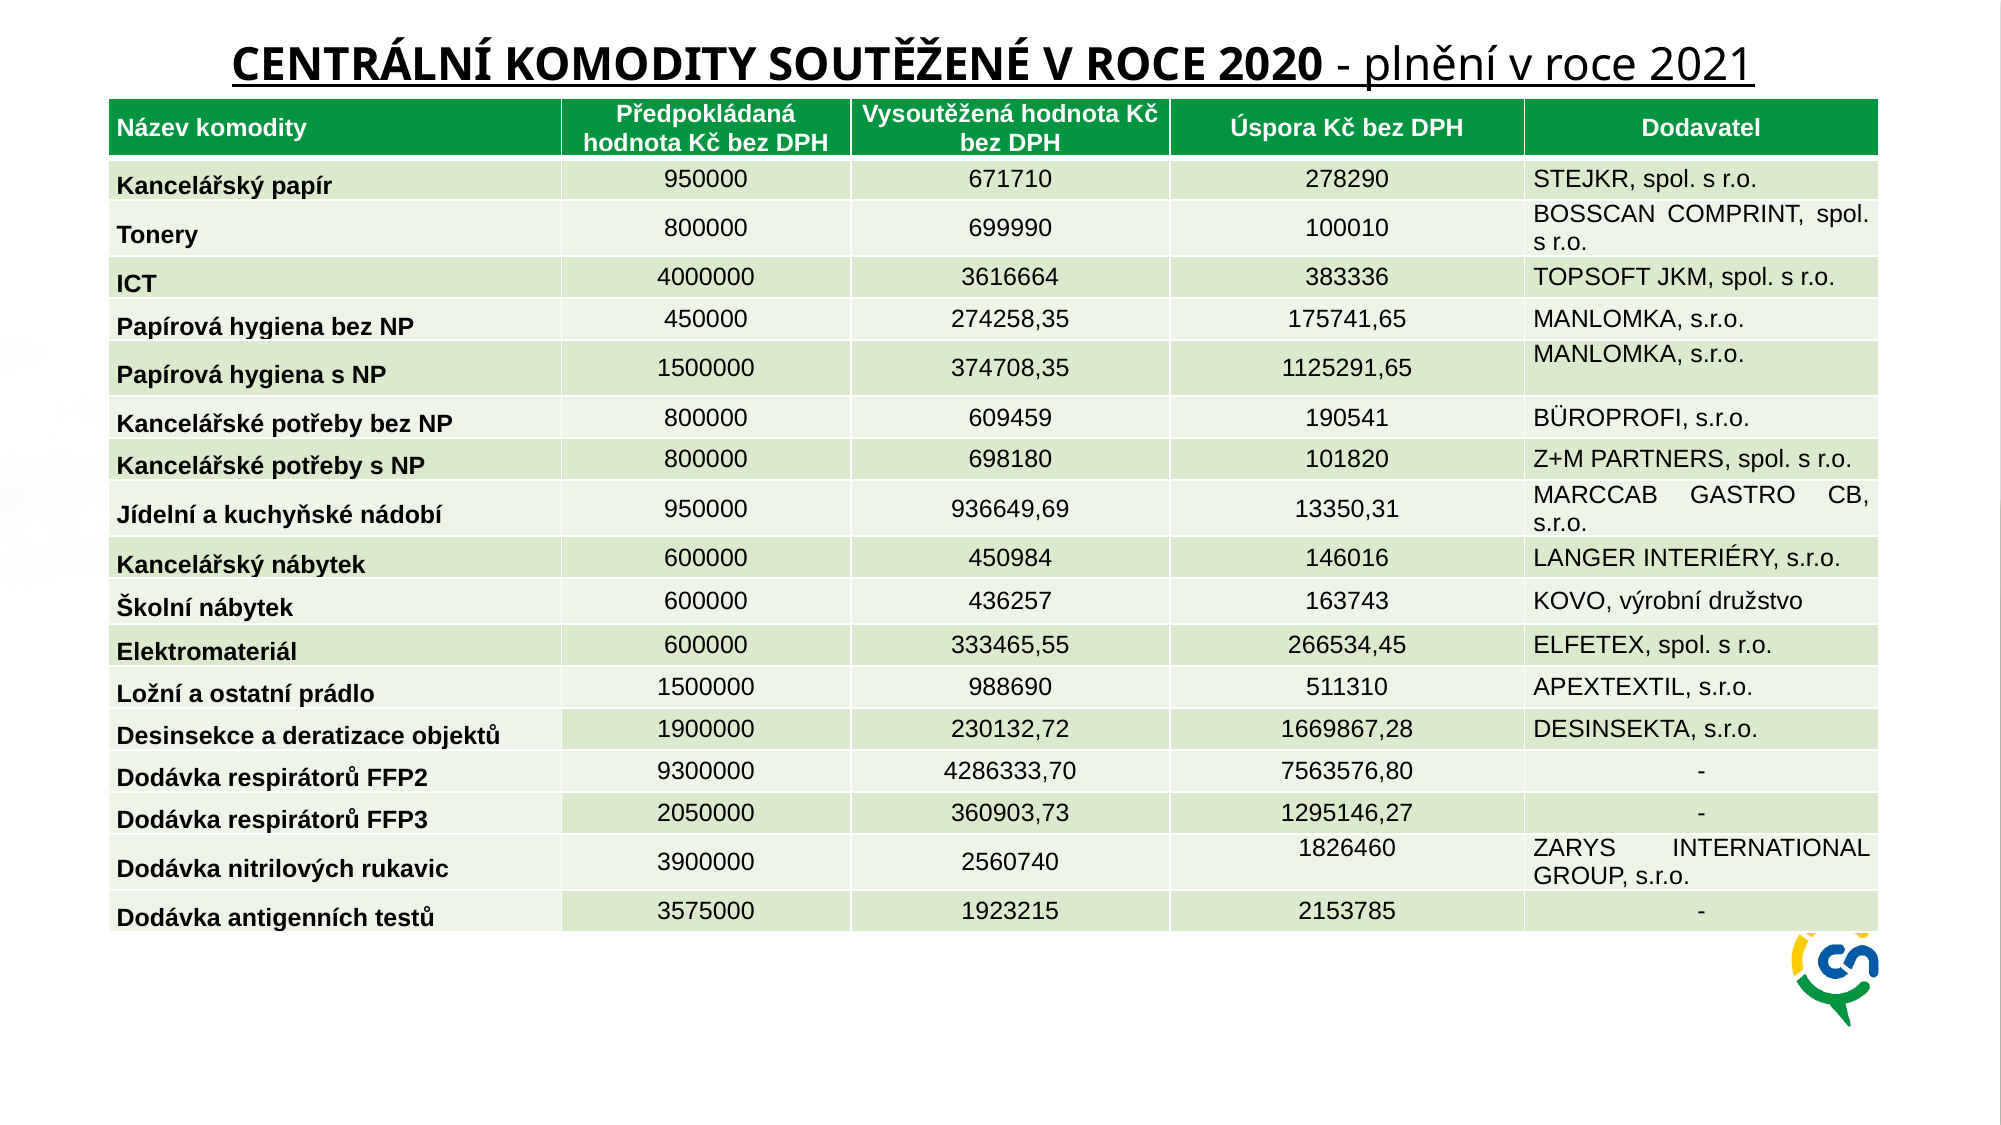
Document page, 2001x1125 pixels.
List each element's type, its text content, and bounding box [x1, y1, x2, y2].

table_cell 7563576,80 [1171, 751, 1524, 791]
table_cell 333465,55 [852, 625, 1169, 665]
table_cell 950000 [562, 481, 850, 535]
picture [0, 0, 2000, 1125]
table_cell 3616664 [852, 257, 1169, 297]
table_cell 9300000 [562, 751, 850, 791]
table_cell 2050000 [562, 793, 850, 833]
table_header Dodavatel [1525, 99, 1878, 155]
table_cell 600000 [562, 625, 850, 665]
table_cell 3575000 [562, 891, 850, 931]
table_cell - [1525, 751, 1878, 791]
table_cell MARCCAB GASTRO CB, s.r.o. [1525, 481, 1878, 535]
table_cell Elektromateriál [109, 625, 561, 665]
table_cell ICT [109, 257, 561, 297]
table_cell - [1525, 891, 1878, 931]
table_cell 163743 [1171, 579, 1524, 623]
table_cell 266534,45 [1171, 625, 1524, 665]
table_cell LANGER INTERIÉRY, s.r.o. [1525, 537, 1878, 577]
table_cell 146016 [1171, 537, 1524, 577]
table_cell 360903,73 [852, 793, 1169, 833]
table_cell 698180 [852, 439, 1169, 479]
table_cell 101820 [1171, 439, 1524, 479]
table_header Předpokládaná hodnota Kč bez DPH [562, 99, 850, 155]
table_cell 511310 [1171, 667, 1524, 707]
table_cell BOSSCAN COMPRINT, spol. s r.o. [1525, 201, 1878, 255]
table_cell 671710 [852, 161, 1169, 199]
table_header Úspora Kč bez DPH [1171, 99, 1524, 155]
table_cell 4000000 [562, 257, 850, 297]
table_cell 374708,35 [852, 341, 1169, 395]
table_header Název komodity [109, 99, 561, 155]
table_cell - [1525, 793, 1878, 833]
table_cell ZARYS INTERNATIONAL GROUP, s.r.o. [1525, 835, 1878, 889]
table_cell KOVO, výrobní družstvo [1525, 579, 1878, 623]
table_cell Ložní a ostatní prádlo [109, 667, 561, 707]
table_cell 1125291,65 [1171, 341, 1524, 395]
table_cell Dodávka nitrilových rukavic [109, 835, 561, 889]
table_cell MANLOMKA, s.r.o. [1525, 341, 1878, 395]
table_cell Papírová hygiena s NP [109, 341, 561, 395]
table_cell 950000 [562, 161, 850, 199]
table_cell Dodávka respirátorů FFP3 [109, 793, 561, 833]
table_cell Desinsekce a deratizace objektů [109, 709, 561, 749]
table_cell 600000 [562, 579, 850, 623]
table_cell 450984 [852, 537, 1169, 577]
table_cell Kancelářské potřeby s NP [109, 439, 561, 479]
table_cell 600000 [562, 537, 850, 577]
table_cell DESINSEKTA, s.r.o. [1525, 709, 1878, 749]
table_cell APEXTEXTIL, s.r.o. [1525, 667, 1878, 707]
table_cell 278290 [1171, 161, 1524, 199]
table_cell Kancelářský papír [109, 161, 561, 199]
table_cell 800000 [562, 439, 850, 479]
table_cell 2560740 [852, 835, 1169, 889]
table_cell STEJKR, spol. s r.o. [1525, 161, 1878, 199]
table_cell MANLOMKA, s.r.o. [1525, 299, 1878, 339]
table_cell Dodávka respirátorů FFP2 [109, 751, 561, 791]
table_cell 1669867,28 [1171, 709, 1524, 749]
text_box CENTRÁLNÍ KOMODITY SOUTĚŽENÉ V ROCE 2020 - plnění v roce 2021 [42, 0, 1944, 98]
table_cell 13350,31 [1171, 481, 1524, 535]
table_cell 175741,65 [1171, 299, 1524, 339]
table_cell 274258,35 [852, 299, 1169, 339]
table_cell 699990 [852, 201, 1169, 255]
table_cell 100010 [1171, 201, 1524, 255]
table_cell 1500000 [562, 667, 850, 707]
table_cell Školní nábytek [109, 579, 561, 623]
table_cell 450000 [562, 299, 850, 339]
table_cell 936649,69 [852, 481, 1169, 535]
table_cell 988690 [852, 667, 1169, 707]
table_cell BÜROPROFI, s.r.o. [1525, 397, 1878, 437]
table_cell Jídelní a kuchyňské nádobí [109, 481, 561, 535]
table_cell 230132,72 [852, 709, 1169, 749]
table_cell 190541 [1171, 397, 1524, 437]
table_cell Kancelářské potřeby bez NP [109, 397, 561, 437]
table_cell 800000 [562, 397, 850, 437]
table_cell 2153785 [1171, 891, 1524, 931]
table_cell Kancelářský nábytek [109, 537, 561, 577]
table_cell ELFETEX, spol. s r.o. [1525, 625, 1878, 665]
table_cell Papírová hygiena bez NP [109, 299, 561, 339]
table_cell TOPSOFT JKM, spol. s r.o. [1525, 257, 1878, 297]
table_cell Tonery [109, 201, 561, 255]
table_cell 1295146,27 [1171, 793, 1524, 833]
table_cell 800000 [562, 201, 850, 255]
table_cell 609459 [852, 397, 1169, 437]
table_cell 1500000 [562, 341, 850, 395]
table_cell 1900000 [562, 709, 850, 749]
table_cell 436257 [852, 579, 1169, 623]
table_cell Dodávka antigenních testů [109, 891, 561, 931]
table_header Vysoutěžená hodnota Kč bez DPH [852, 99, 1169, 155]
table_cell 3900000 [562, 835, 850, 889]
table_cell 1826460 [1171, 835, 1524, 889]
table_cell 1923215 [852, 891, 1169, 931]
table_cell 383336 [1171, 257, 1524, 297]
table_cell Z+M PARTNERS, spol. s r.o. [1525, 439, 1878, 479]
table_cell 4286333,70 [852, 751, 1169, 791]
